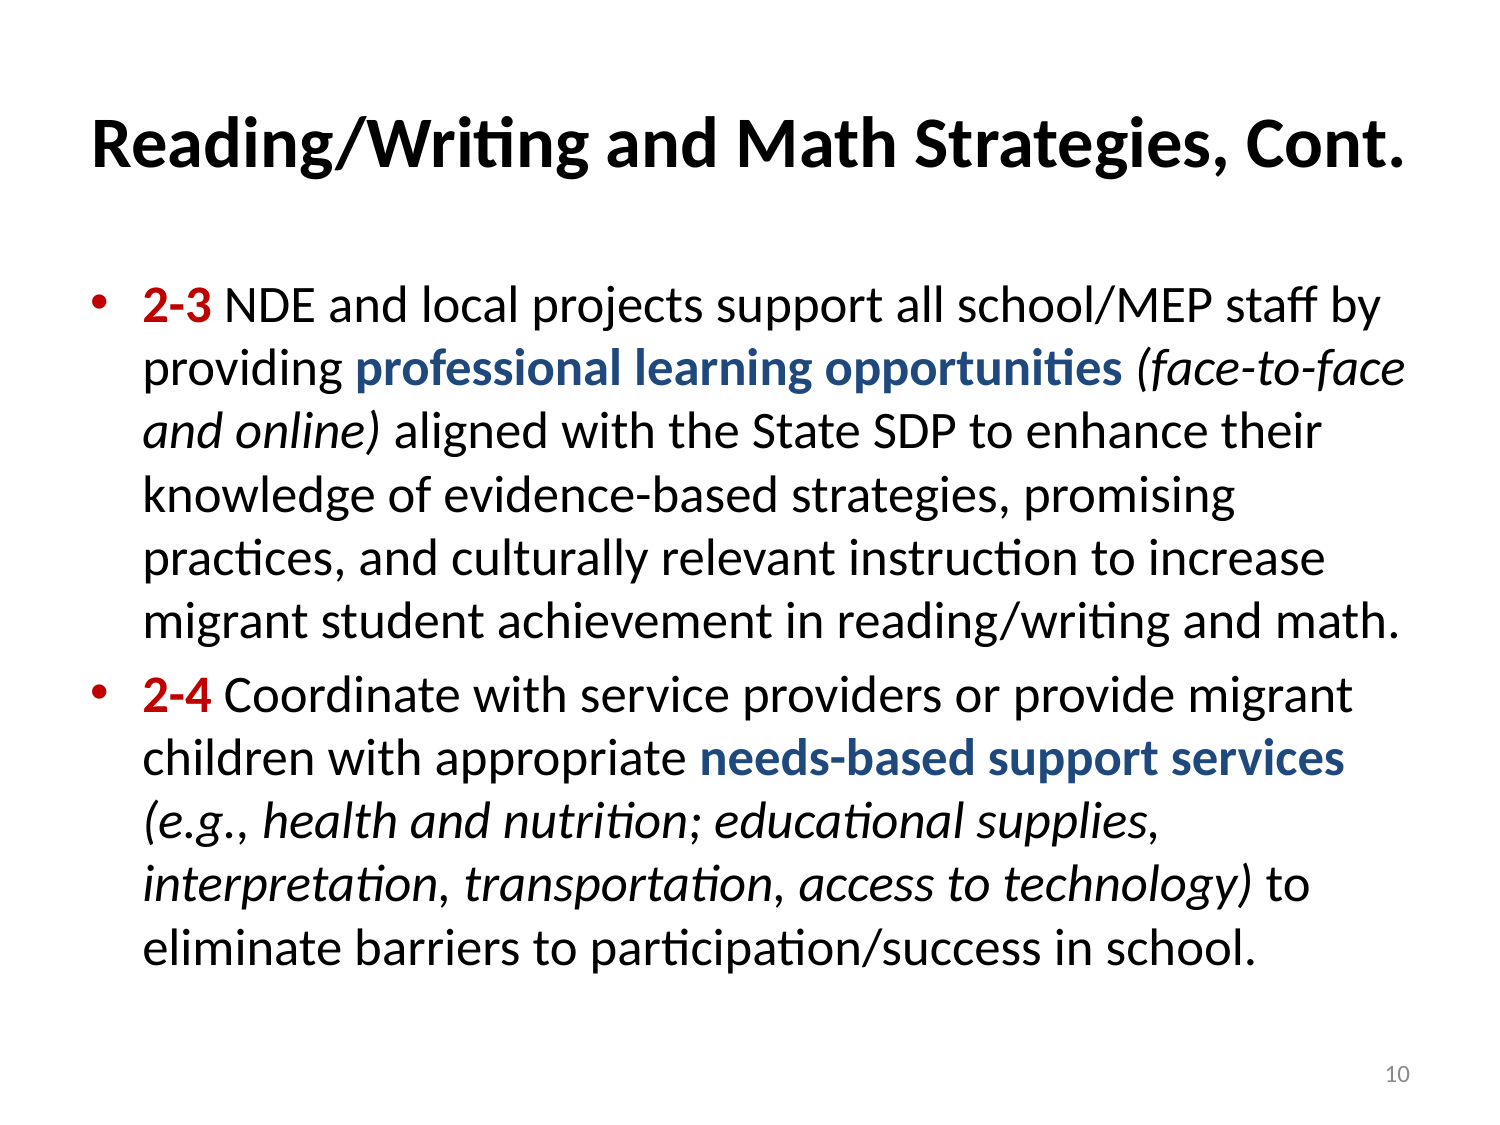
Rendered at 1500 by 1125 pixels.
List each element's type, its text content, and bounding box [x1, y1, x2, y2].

list 2-3 NDE and local projects support all school/MEP staff by providing professional learning opportunities (face-to-face and online) aligned with the State SDP to enhance their knowledge of evidence-based strategies, promising practices, and culturally relevant instruction to increase migrant student achievement in reading/writing and math. 2-4 Coordinate with service providers or provide migrant children with appropriate needs-based support services (e.g., health and nutrition; educational supplies, interpretation, transportation, access to technology) to eliminate barriers to participation/success in school. [75, 262, 1425, 1050]
title Reading/Writing and Math Strategies, Cont. [75, 45, 1425, 233]
slide_number 10 [1074, 1042, 1425, 1103]
